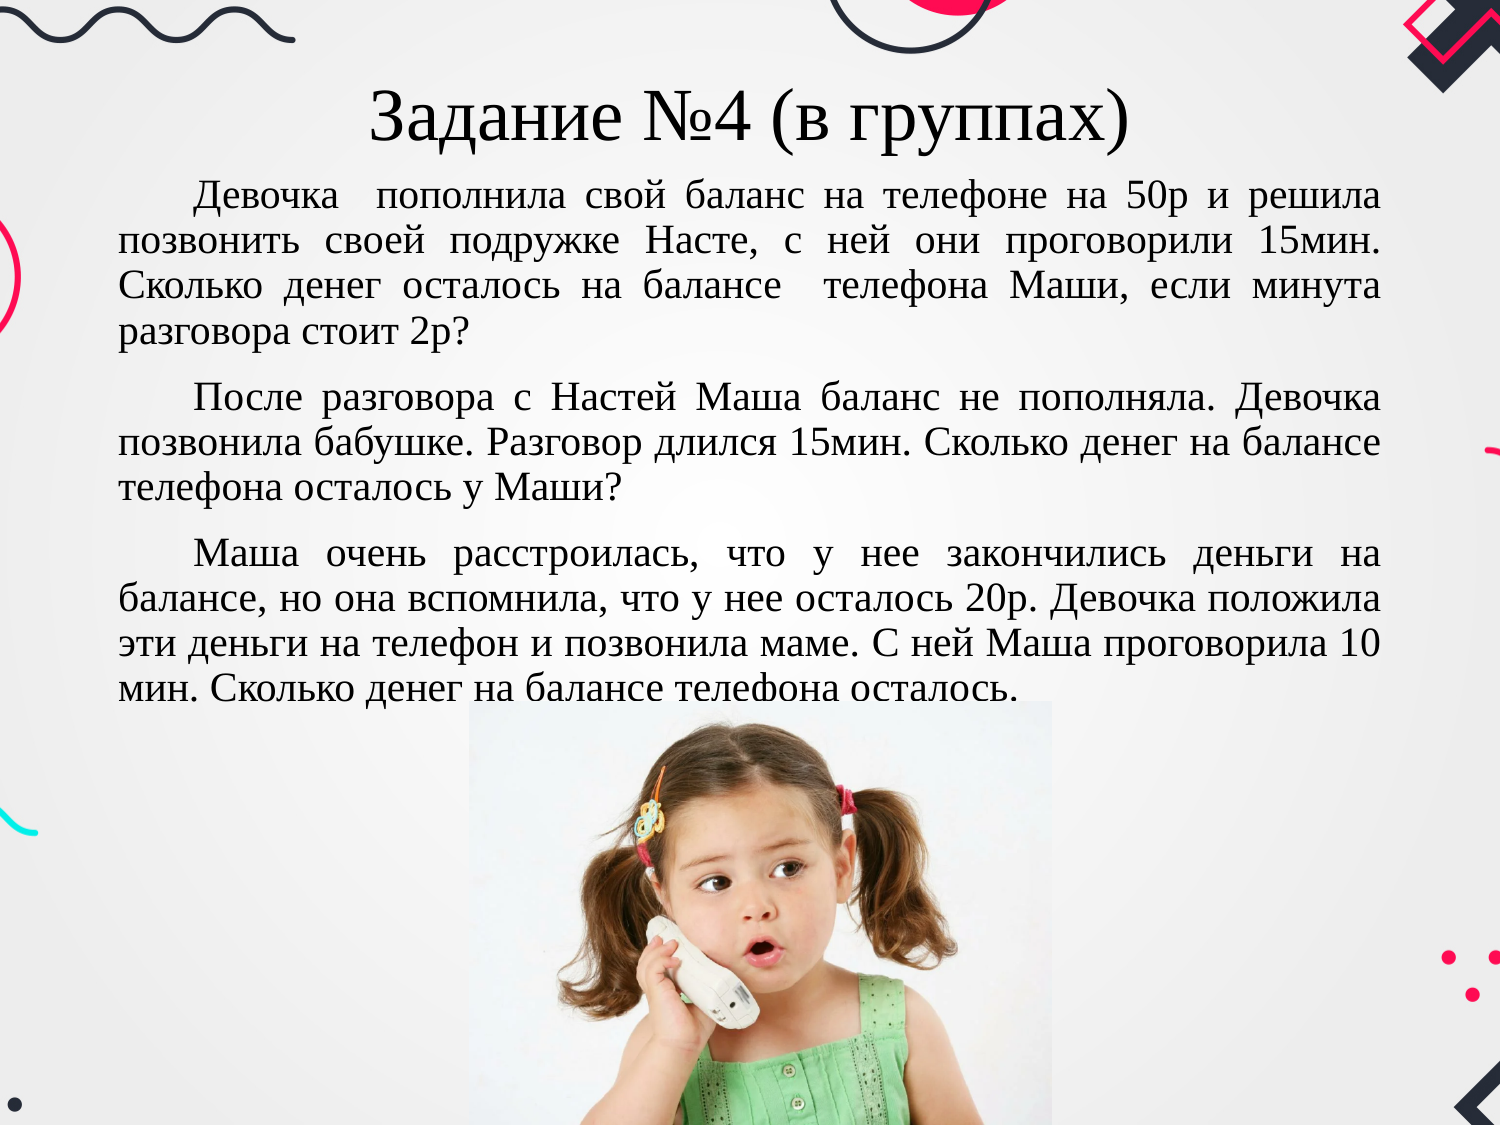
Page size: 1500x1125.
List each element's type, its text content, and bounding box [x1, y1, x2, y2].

picture [0, 0, 1500, 1125]
title Задание №4 (в группах) [103, 59, 1397, 165]
list Девочка пополнила свой баланс на телефоне на 50р и решила позвонить своей подружке Насте, с ней они проговорили 15мин. Сколько денег осталось на балансе телефона Маши, если минута разговора стоит 2р? После разговора с Настей Маша баланс не пополняла. Девочка позвонила бабушке. Разговор длился 15мин. Сколько денег на балансе телефона осталось у Маши? Маша очень расстроилась, что у нее закончились деньги на балансе, но она вспомнила, что у нее осталось 20р. Девочка положила эти деньги на телефон и позвонила маме. С ней Маша проговорила 10 мин. Сколько денег на балансе телефона осталось. [103, 165, 1397, 1014]
